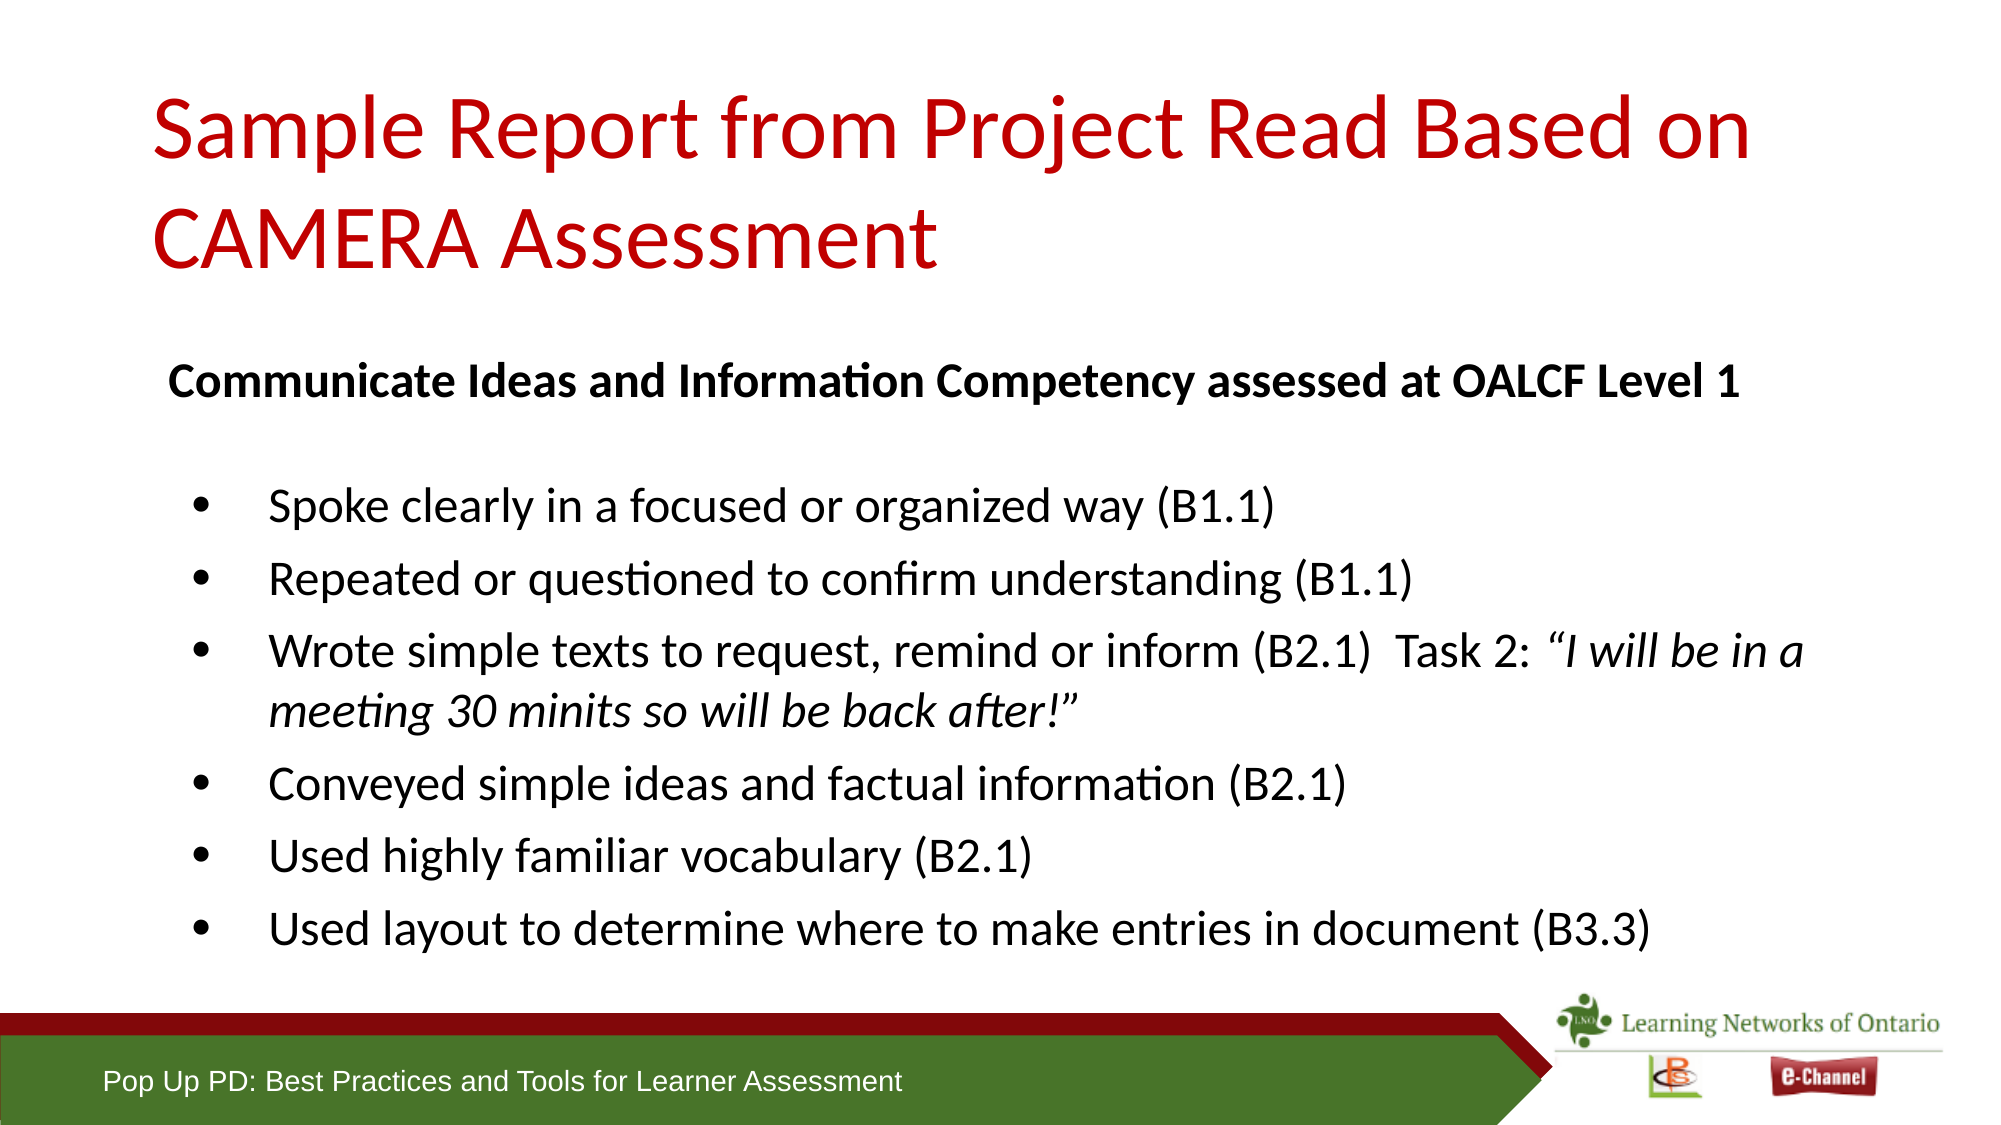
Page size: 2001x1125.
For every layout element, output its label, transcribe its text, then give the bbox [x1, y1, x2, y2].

text_box Communicate Ideas and Information Competency assessed at OALCF Level 1 Spoke clearly in a focused or organized way (B1.1) Repeated or questioned to confirm understanding (B1.1) Wrote simple texts to request, remind or inform (B2.1) Task 2: “I will be in a meeting 30 minits so will be back after!” Conveyed simple ideas and factual information (B2.1) Used highly familiar vocabulary (B2.1) Used layout to determine where to make entries in document (B3.3) [148, 327, 1852, 976]
text_box Sample Report from Project Read Based on CAMERA Assessment [137, 59, 1863, 278]
picture [1488, 988, 1962, 1104]
